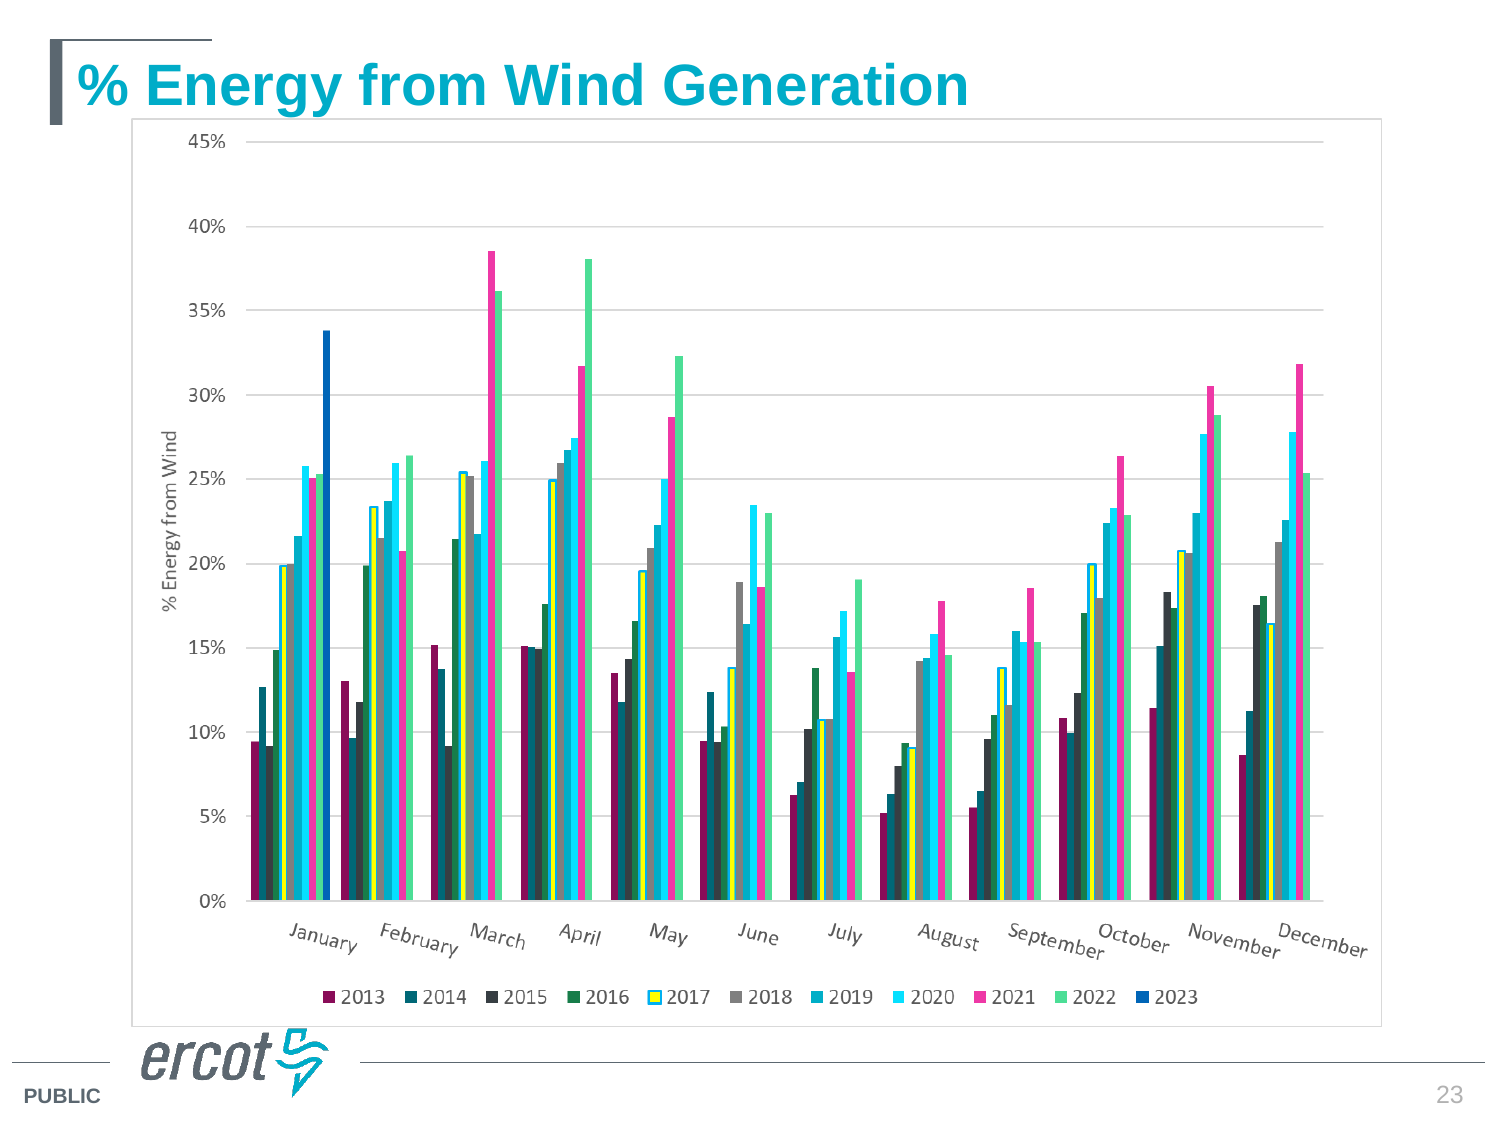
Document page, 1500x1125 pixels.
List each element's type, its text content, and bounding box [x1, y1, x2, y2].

title % Energy from Wind Generation [62, 39, 1450, 125]
slide_number 23 [1412, 1076, 1488, 1112]
picture [131, 118, 1382, 1100]
